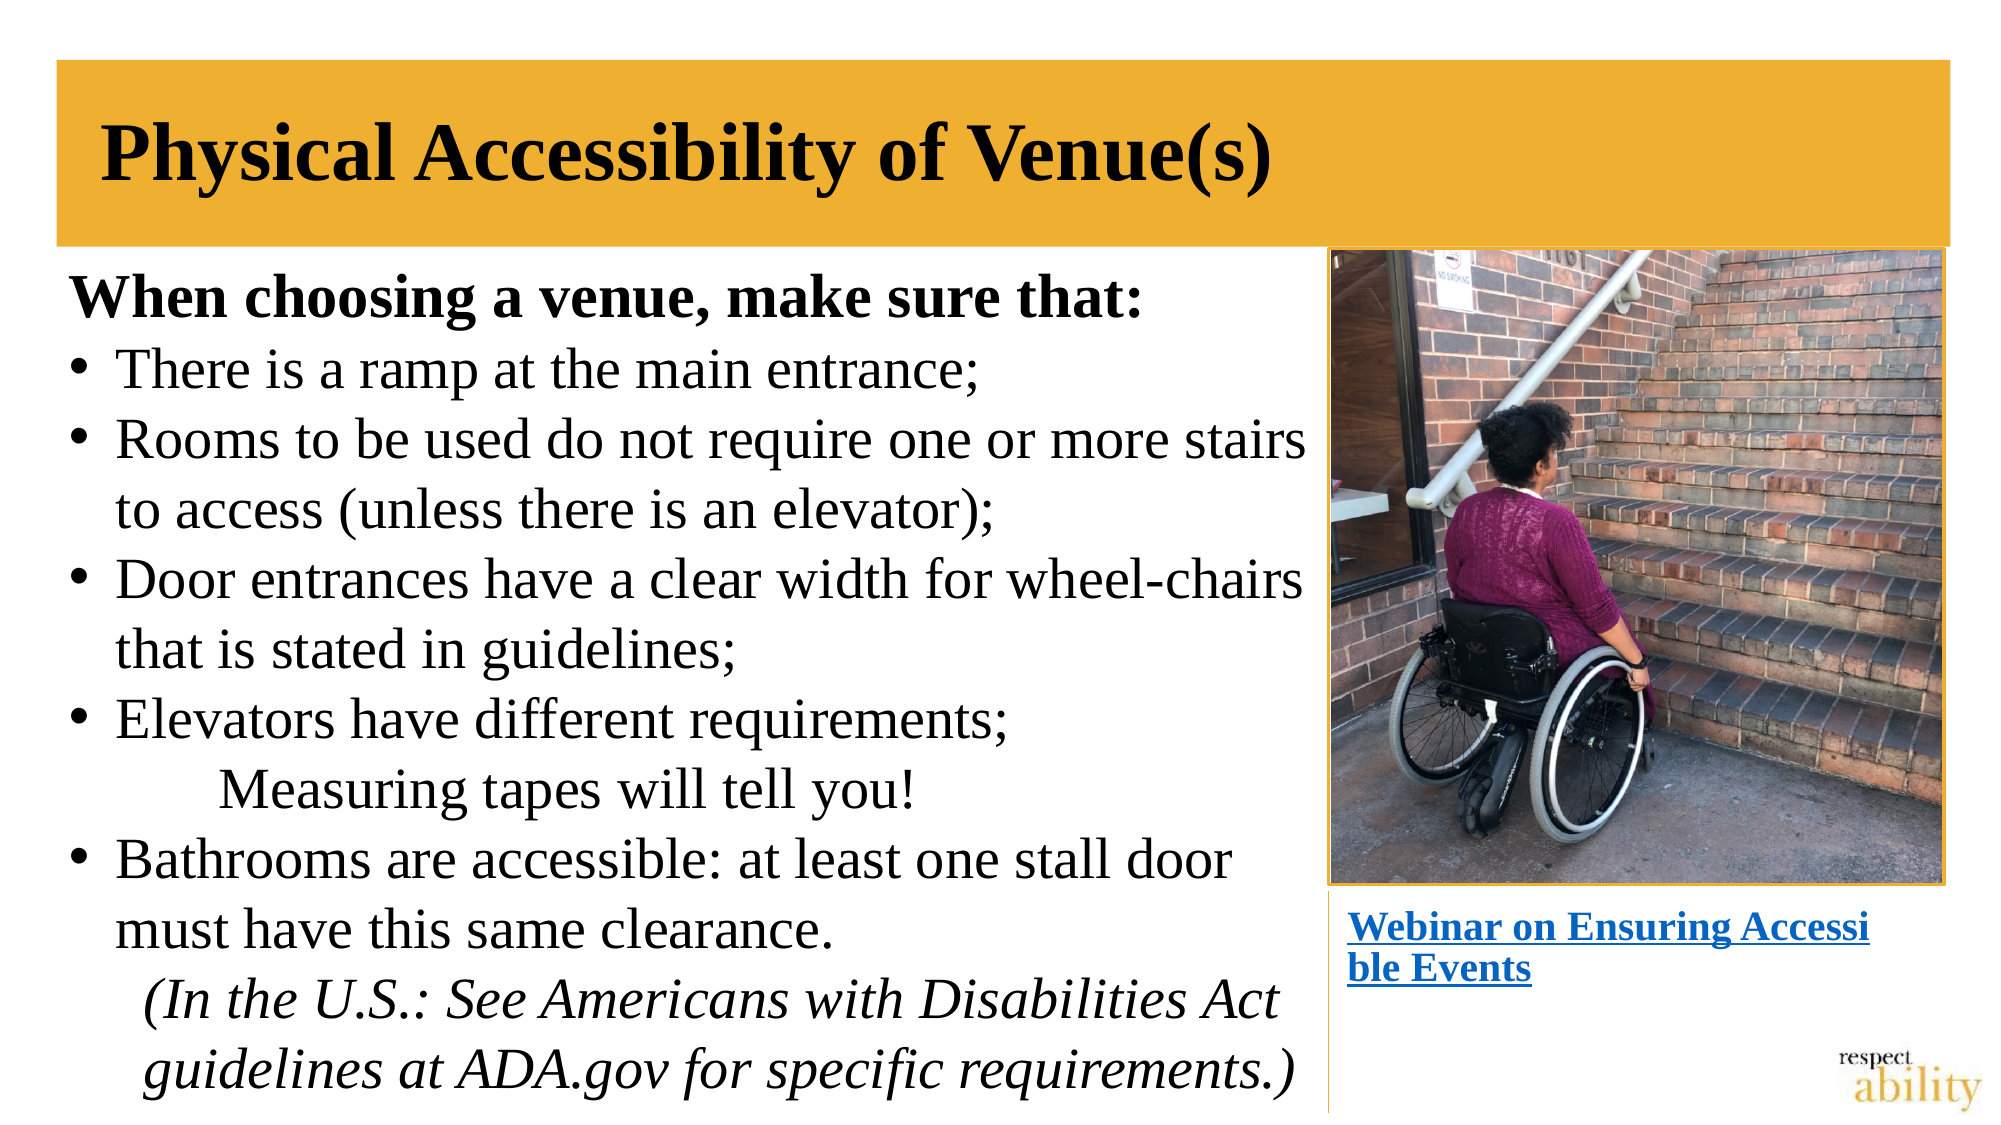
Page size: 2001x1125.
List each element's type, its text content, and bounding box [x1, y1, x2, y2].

text_box Webinar on Ensuring Accessible Events [1332, 891, 1895, 956]
picture [1839, 1042, 1982, 1120]
text_box When choosing a venue, make sure that: There is a ramp at the main entrance; Rooms to be used do not require one or more stairs to access (unless there is an elevator); Door entrances have a clear width for wheel-chairs that is stated in guidelines; Elevators have different requirements; Measuring tapes will tell you! Bathrooms are accessible: at least one stall door must have this same clearance. (In the U.S.: See Americans with Disabilities Act guidelines at ADA.gov for specific requirements.) [54, 247, 1325, 1108]
picture [1319, 250, 1953, 883]
title Physical Accessibility of Venue(s) [85, 59, 1811, 247]
